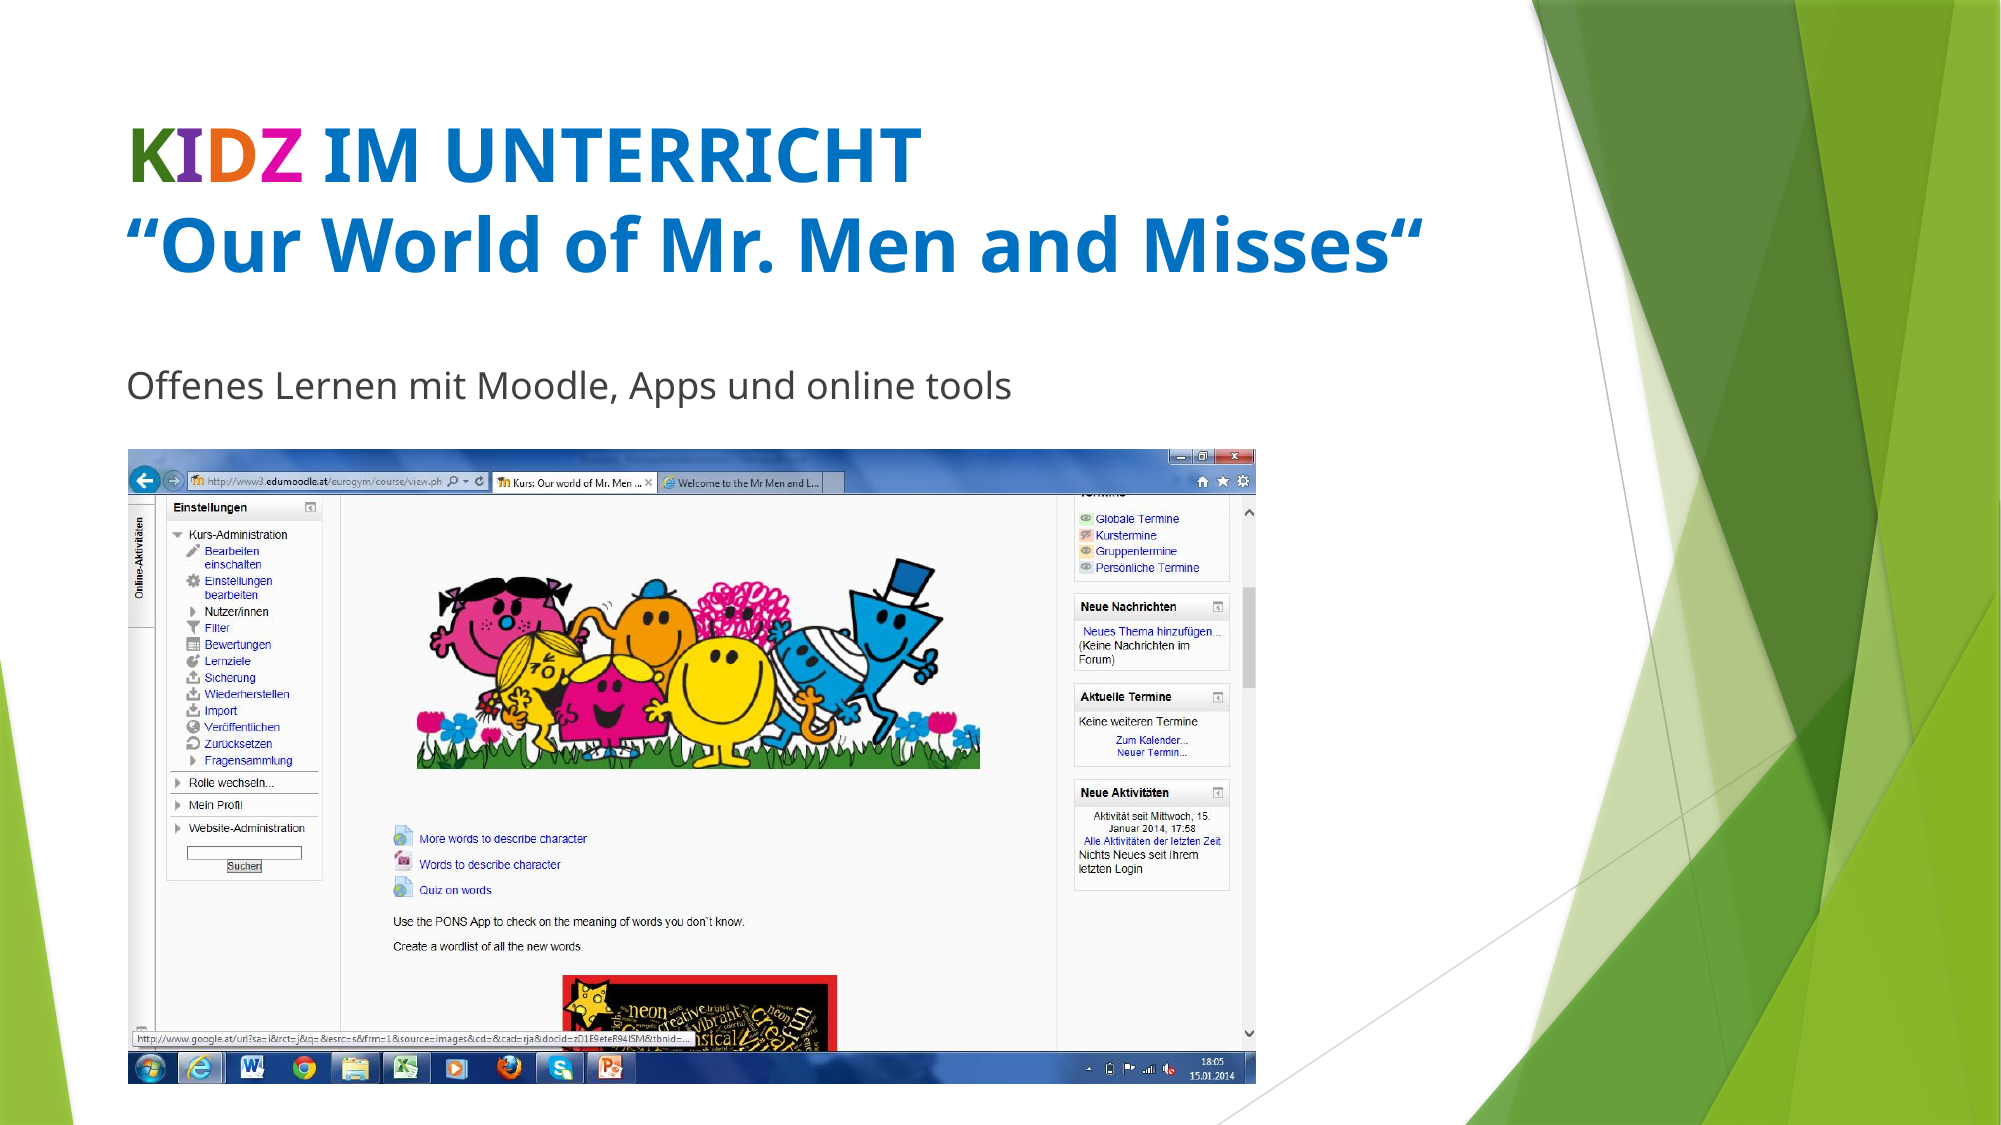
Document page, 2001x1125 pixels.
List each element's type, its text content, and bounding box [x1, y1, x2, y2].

picture [128, 449, 1257, 1085]
list Offenes Lernen mit Moodle, Apps und online tools [111, 354, 1522, 992]
title KIDZ IM UNTERRICHT “Our World of Mr. Men and Misses“ [111, 99, 1522, 317]
